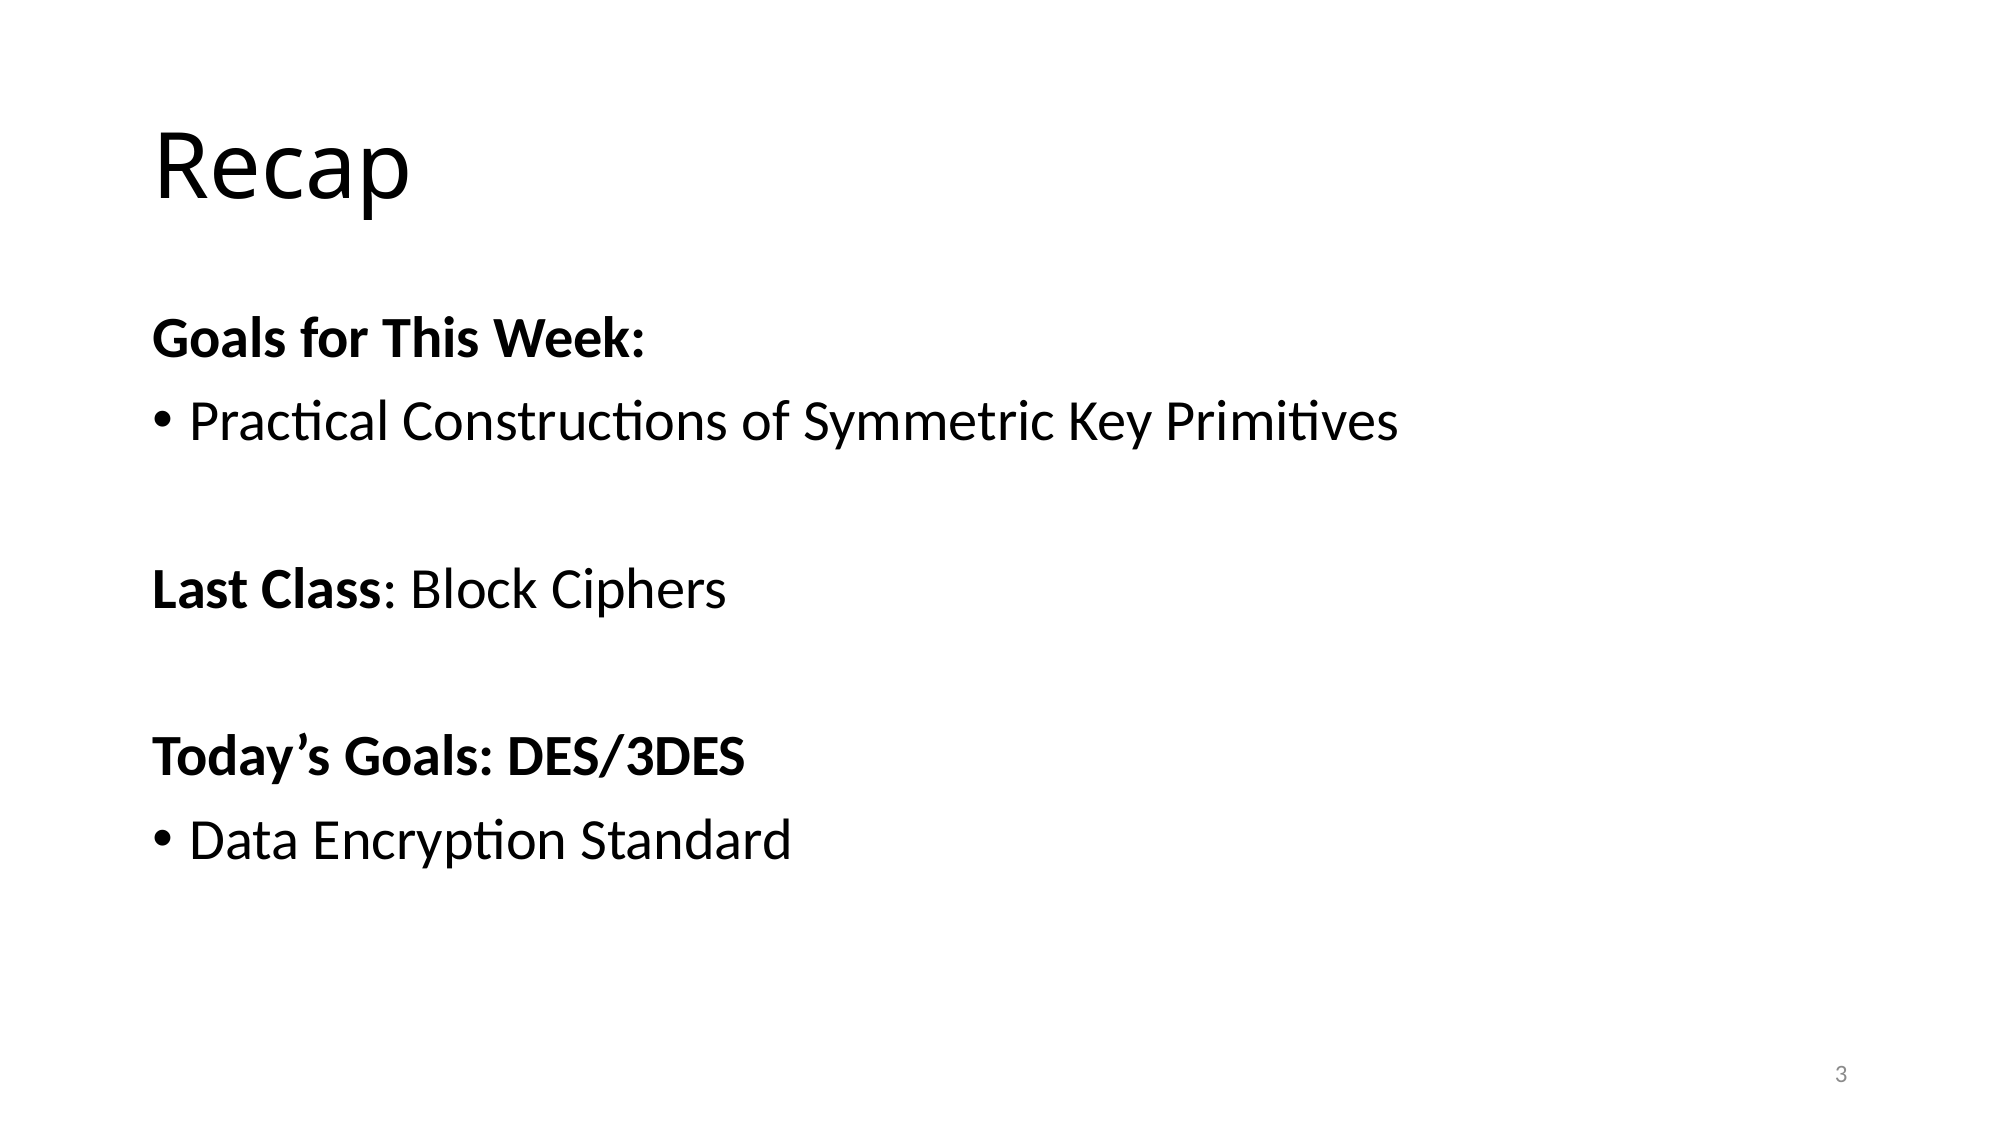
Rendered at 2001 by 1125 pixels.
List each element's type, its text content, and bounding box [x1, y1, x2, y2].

title Recap [137, 59, 1863, 278]
slide_number 3 [1412, 1042, 1863, 1103]
list Goals for This Week: Practical Constructions of Symmetric Key Primitives Last Class: Block Ciphers Today’s Goals: DES/3DES Data Encryption Standard [137, 299, 1863, 1014]
